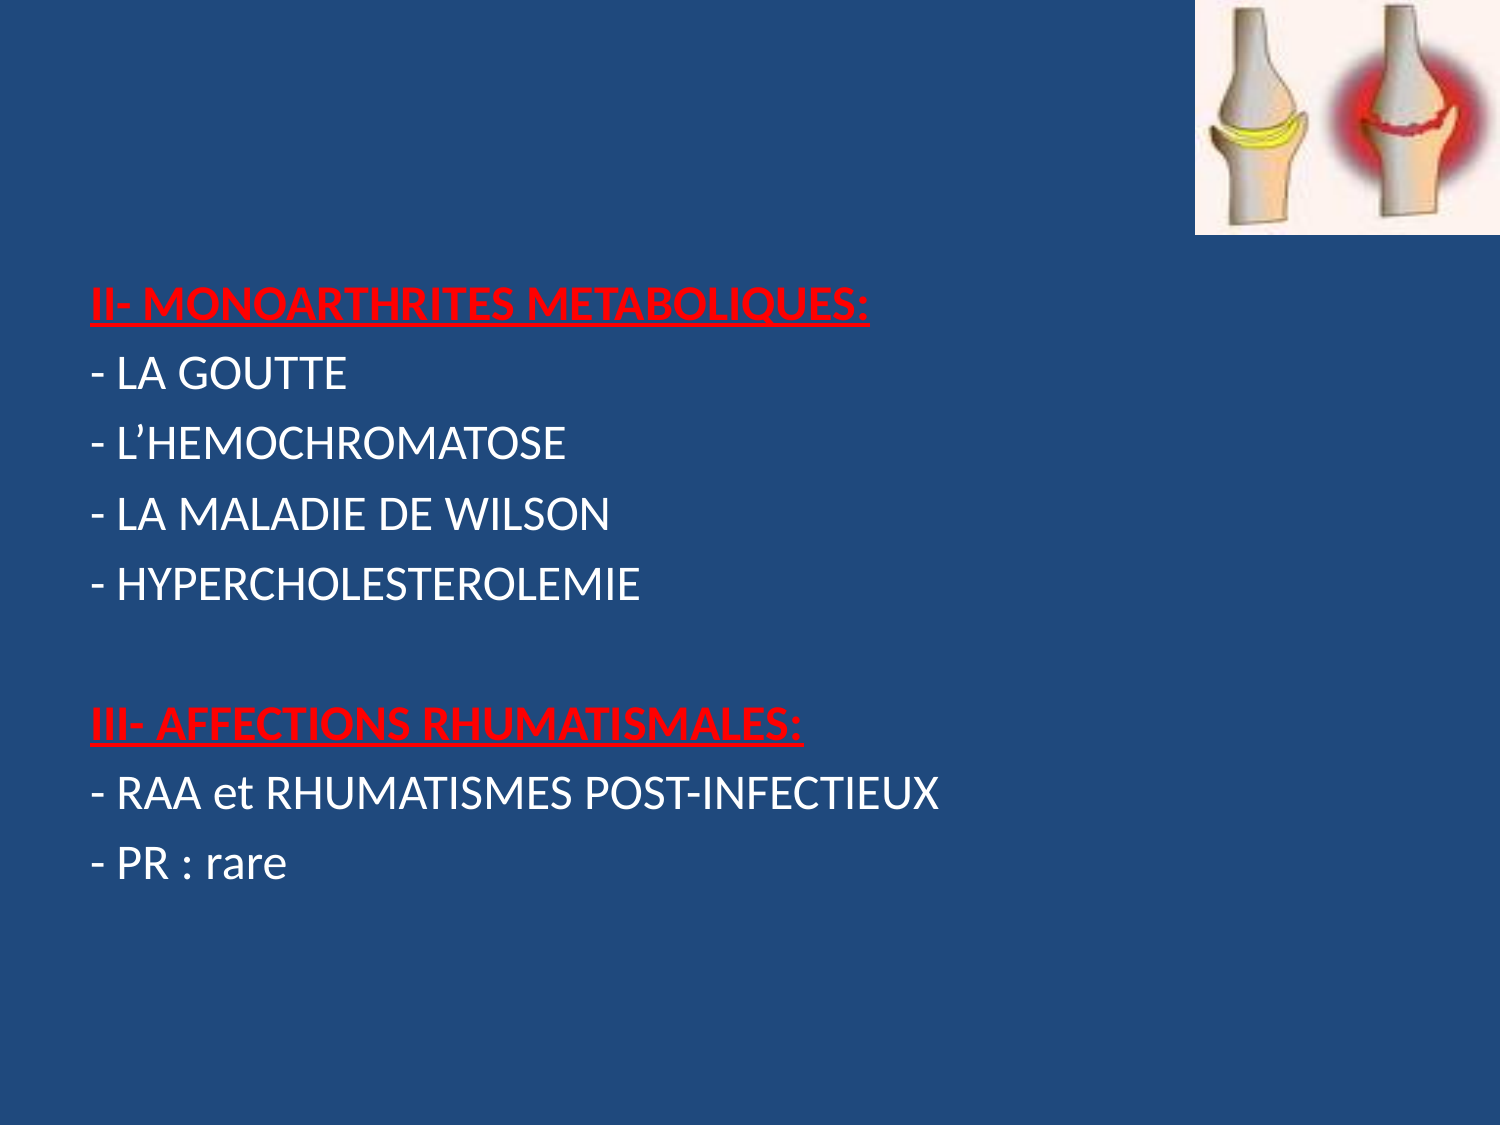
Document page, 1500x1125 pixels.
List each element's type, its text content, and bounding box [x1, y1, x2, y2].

list II- MONOARTHRITES METABOLIQUES: - LA GOUTTE - L’HEMOCHROMATOSE - LA MALADIE DE WILSON - HYPERCHOLESTEROLEMIE III- AFFECTIONS RHUMATISMALES: - RAA et RHUMATISMES POST-INFECTIEUX - PR : rare [75, 262, 1425, 1005]
picture [1195, 0, 1500, 235]
